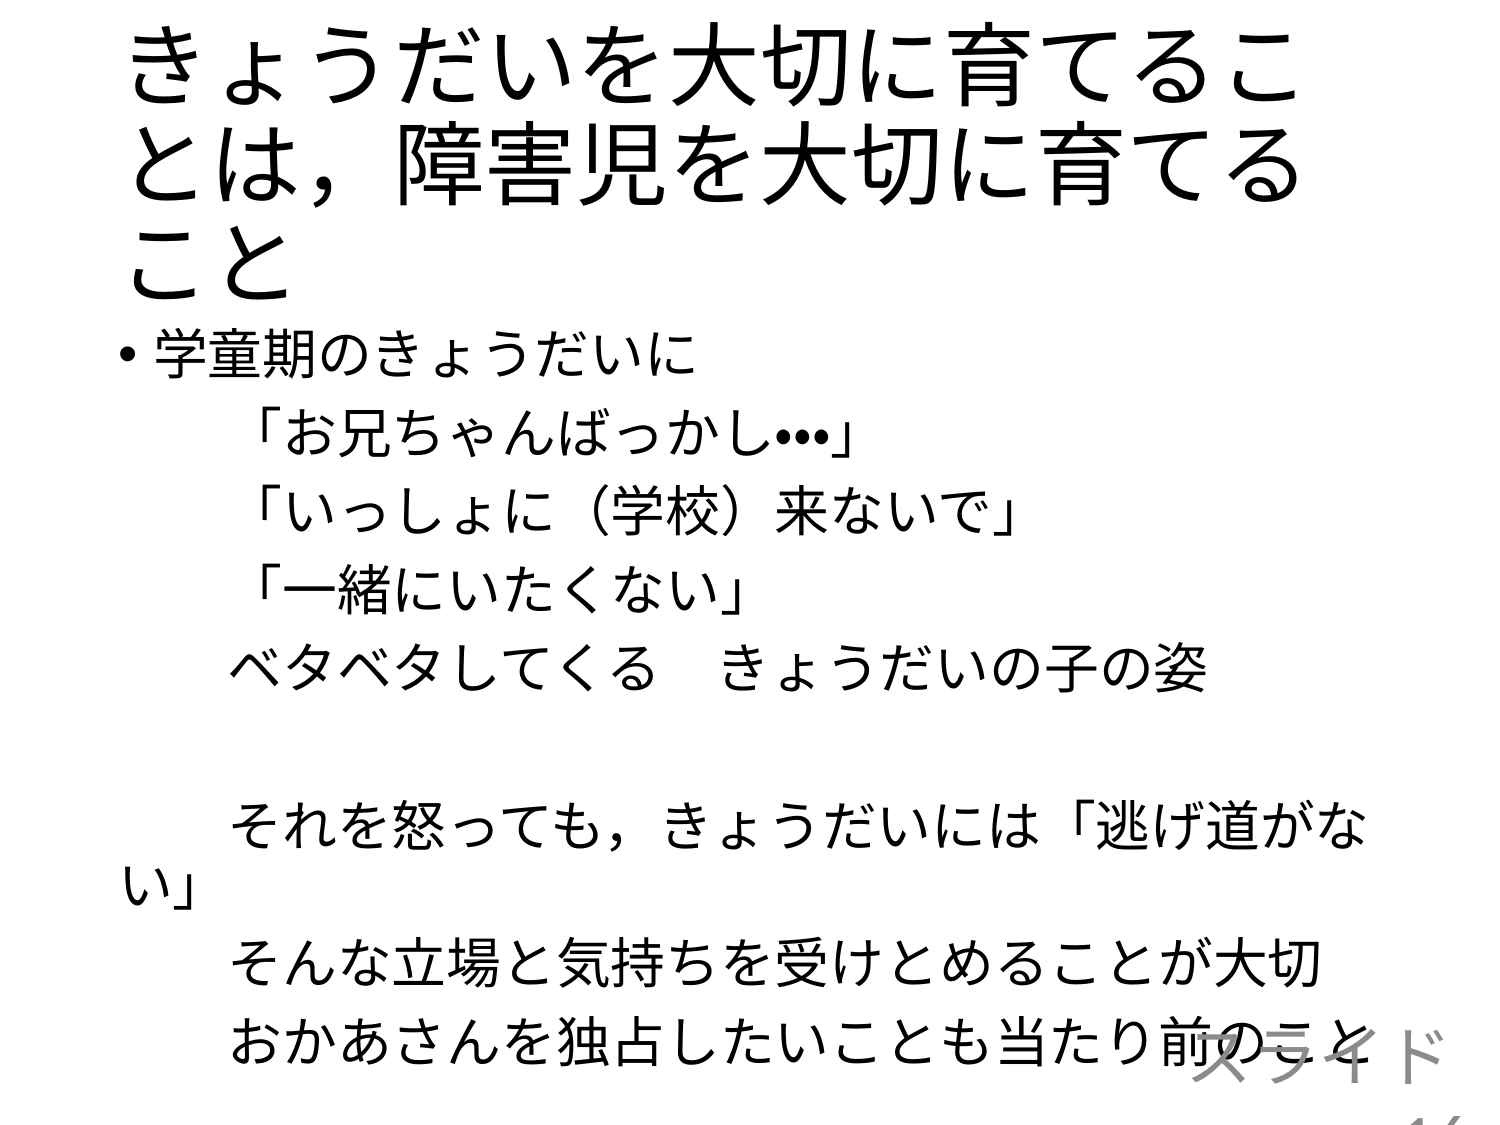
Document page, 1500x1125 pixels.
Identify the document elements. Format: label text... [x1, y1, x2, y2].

title きょうだいを大切に育てることは，障害児を大切に育てること [103, 59, 1397, 278]
slide_number スライド16 [1138, 1065, 1483, 1125]
list 学童期のきょうだいに 「お兄ちゃんばっかし・・・」 「いっしょに（学校）来ないで」 「一緒にいたくない」 ベタベタしてくる きょうだいの子の姿 それを怒っても，きょうだいには「逃げ道がない」 そんな立場と気持ちを受けとめることが大切 おかあさんを独占したいことも当たり前のこと [103, 320, 1397, 1105]
